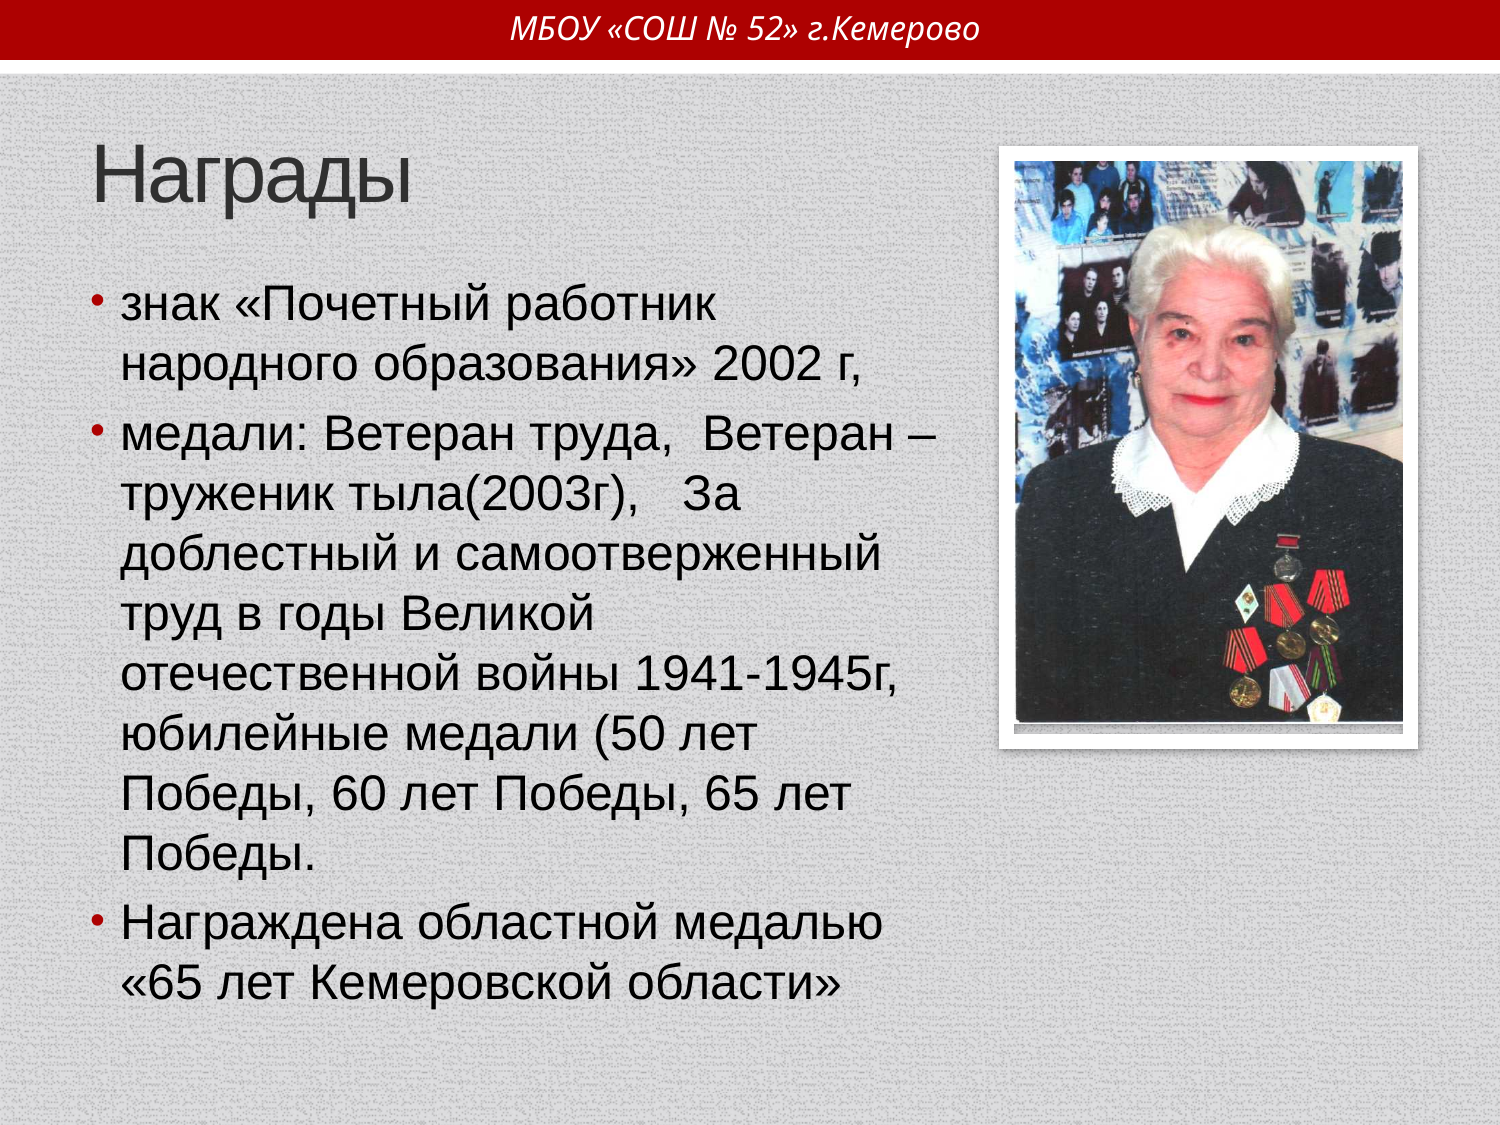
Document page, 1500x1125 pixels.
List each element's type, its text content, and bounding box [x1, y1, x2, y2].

text_box МБОУ «СОШ № 52» г.Кемерово [246, 0, 1244, 79]
picture [1013, 160, 1404, 735]
title Награды [75, 87, 1425, 250]
list знак «Почетный работник народного образования» 2002 г, медали: Ветеран труда, Ветеран – труженик тыла(2003г), За доблестный и самоотверженный труд в годы Великой отечественной войны 1941-1945г, юбилейные медали (50 лет Победы, 60 лет Победы, 65 лет Победы. Награждена областной медалью «65 лет Кемеровской области» [75, 262, 963, 1063]
